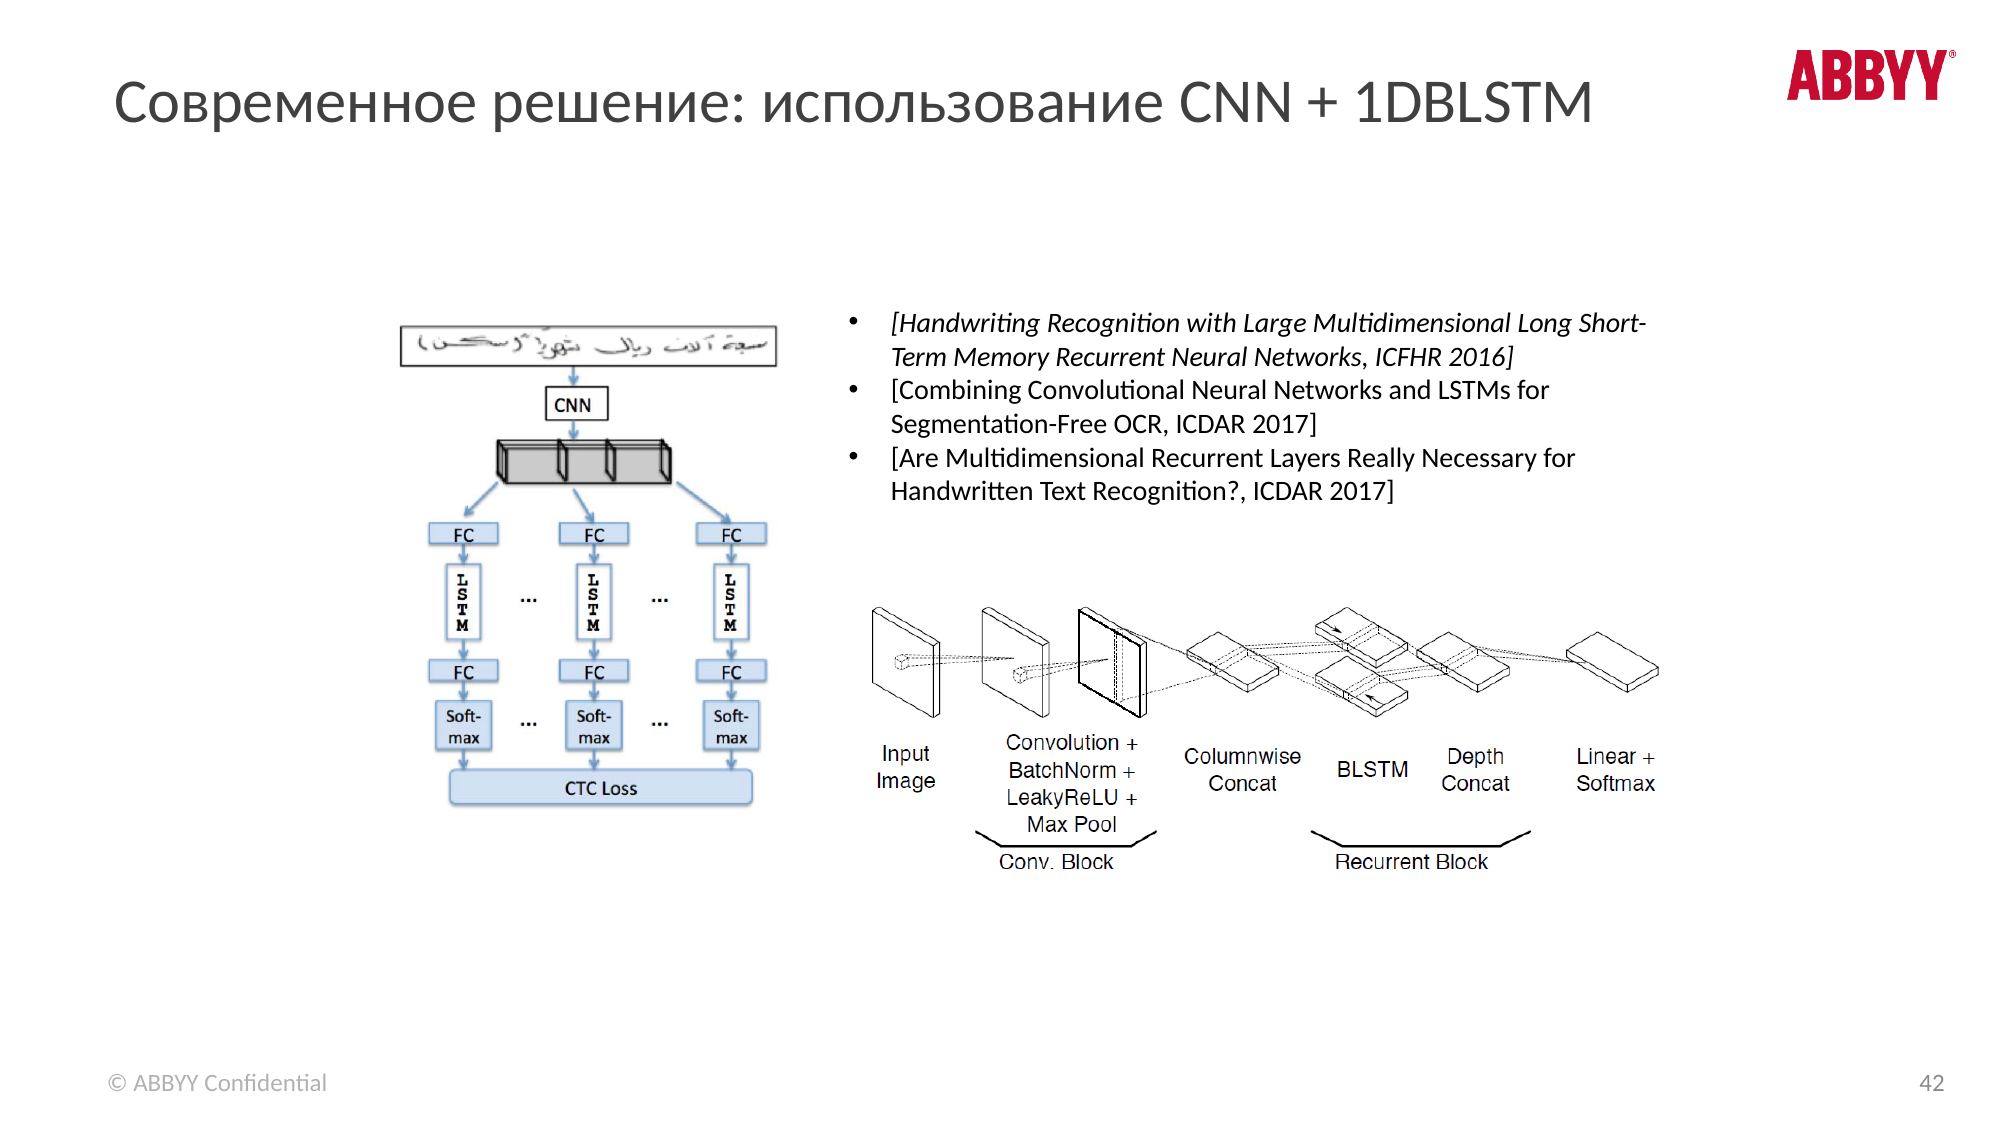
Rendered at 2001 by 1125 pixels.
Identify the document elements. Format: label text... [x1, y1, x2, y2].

text_box [Handwriting Recognition with Large Multidimensional Long Short- Term Memory Recurrent Neural Networks, ICFHR 2016] [Combining Convolutional Neural Networks and LSTMs for Segmentation-Free OCR, ICDAR 2017] [Are Multidimensional Recurrent Layers Really Necessary for Handwritten Text Recognition?, ICDAR 2017] [833, 296, 1665, 548]
picture [801, 560, 1717, 882]
slide_number 42 [1566, 1058, 1945, 1106]
footer © ABBYY Confidential [106, 1059, 878, 1119]
picture [1787, 50, 1956, 100]
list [385, 313, 803, 845]
title Современное решение: использование CNN + 1DBLSTM [114, 60, 1737, 256]
